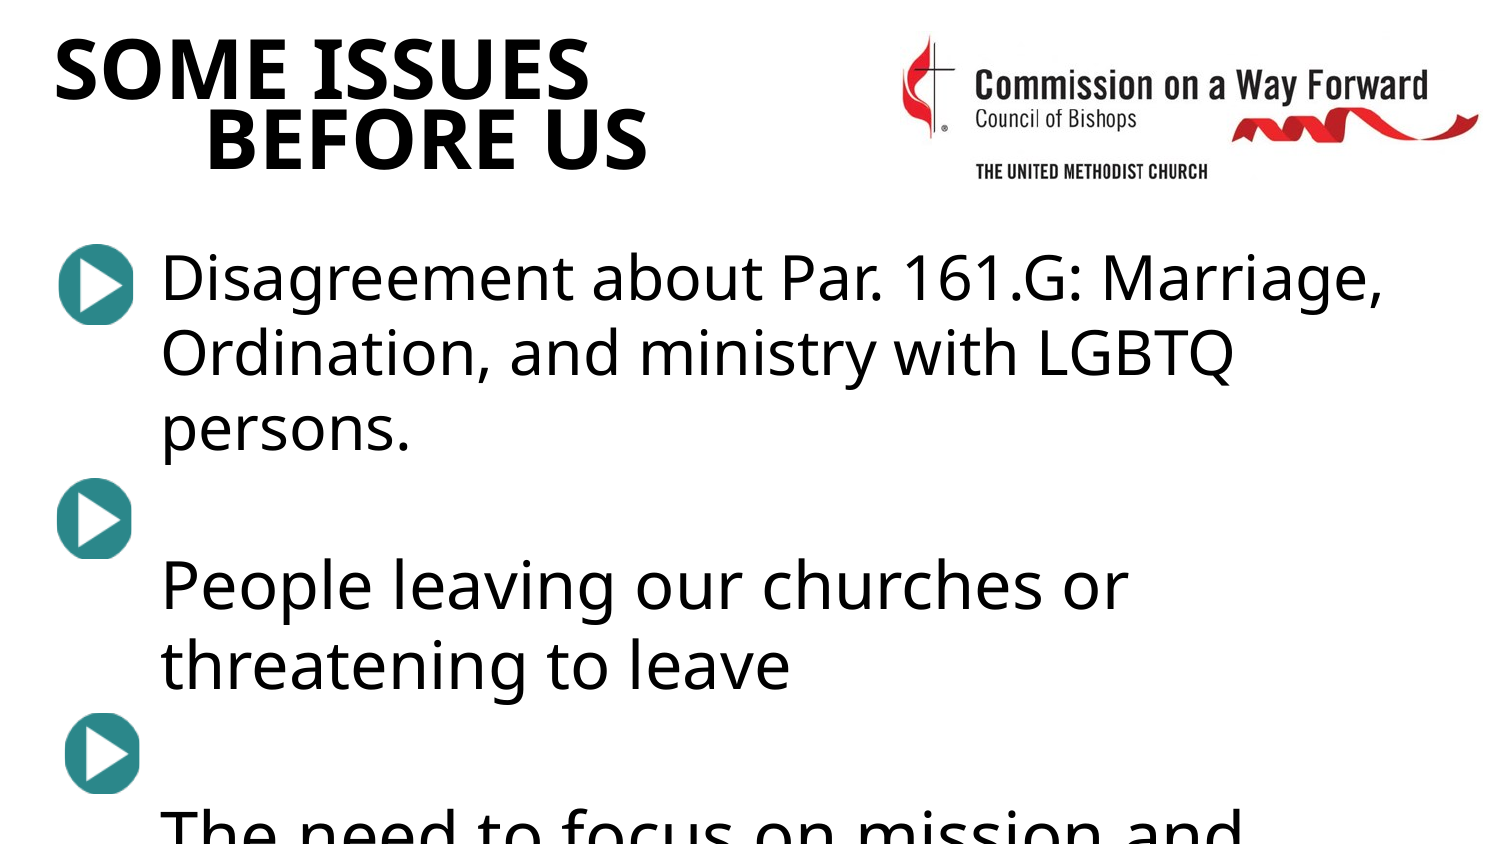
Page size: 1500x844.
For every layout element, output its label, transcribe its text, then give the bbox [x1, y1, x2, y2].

list [156, 160, 1415, 230]
text_box Disagreement about Par. 161.G: Marriage, Ordination, and ministry with LGBTQ persons. People leaving our churches or threatening to leave The need to focus on mission and vitality [145, 230, 1454, 844]
picture [64, 712, 140, 794]
text_box SOME ISSUES BEFORE US [42, 80, 899, 148]
picture [56, 478, 132, 559]
picture [899, 31, 1483, 189]
picture [58, 243, 134, 325]
